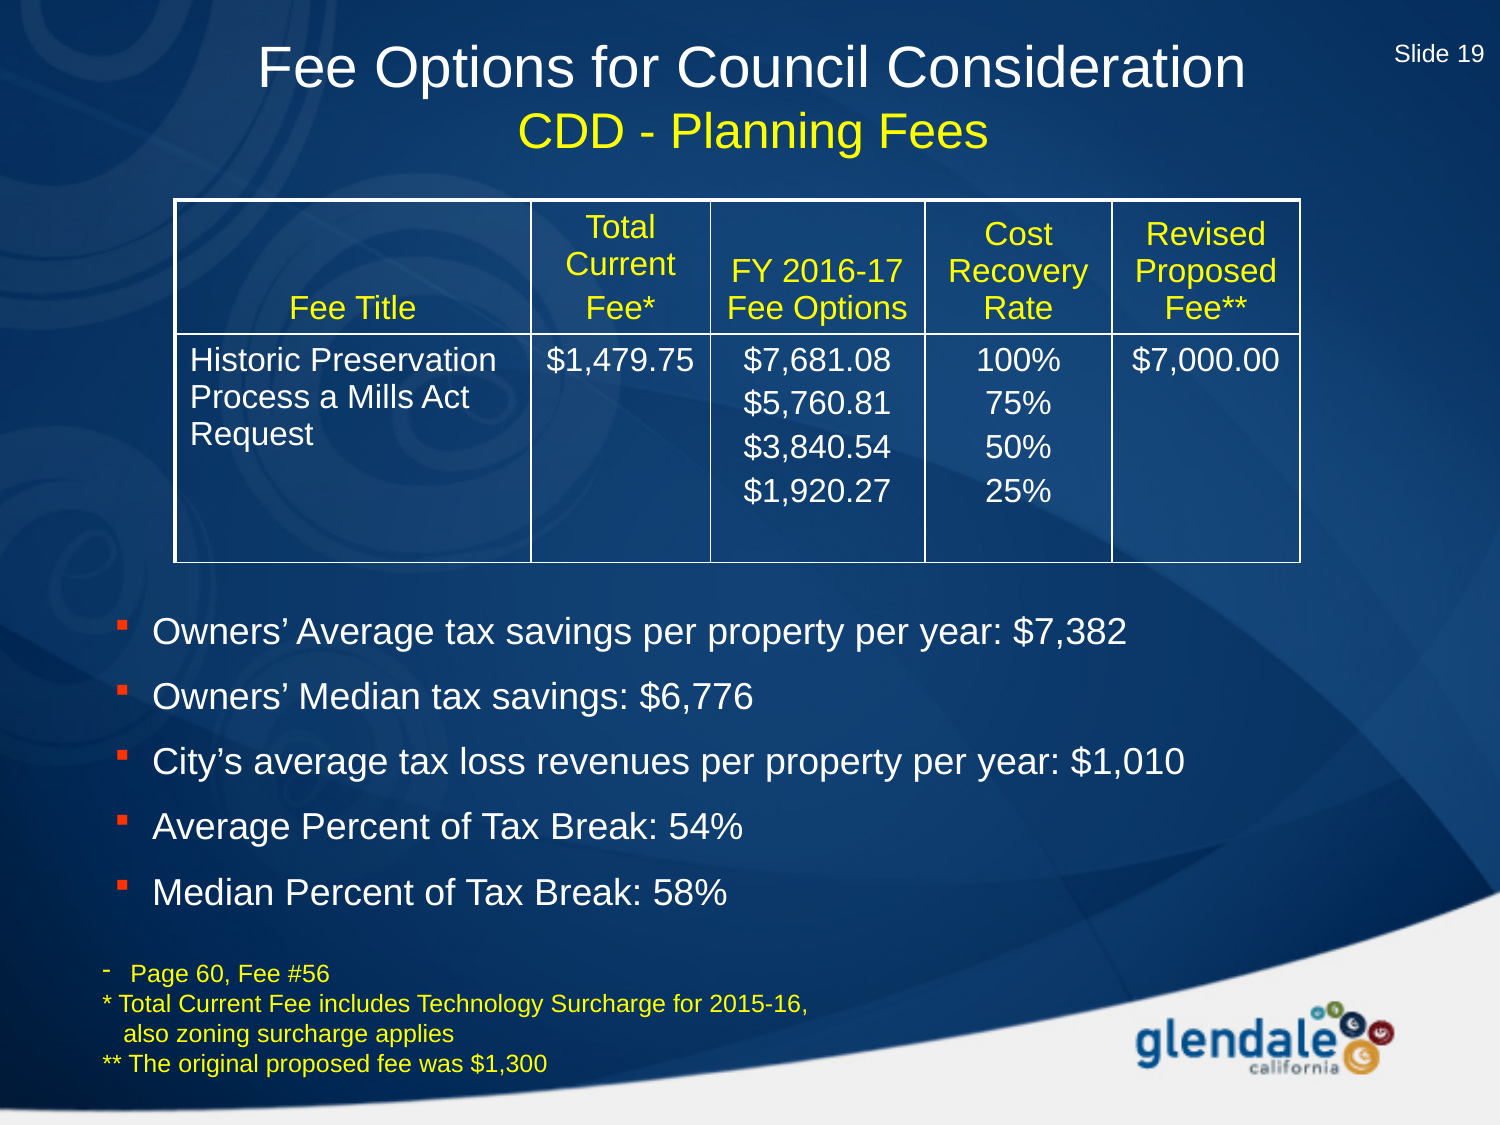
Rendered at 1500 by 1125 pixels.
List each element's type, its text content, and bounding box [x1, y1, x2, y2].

table_header Cost Recovery Rate [926, 202, 1111, 333]
table_cell 100% 75% 50% 25% [926, 335, 1111, 562]
text_box Page 60, Fee #56 * Total Current Fee includes Technology Surcharge for 2015-16, also zoning surcharge applies ** The original proposed fee was $1,300 [87, 949, 1225, 1085]
table_header Total Current Fee* [532, 202, 710, 333]
picture [0, 0, 1500, 1125]
text_box Owners’ Average tax savings per property per year: $7,382 Owners’ Median tax savings: $6,776 City’s average tax loss revenues per property per year: $1,010 Average Percent of Tax Break: 54% Median Percent of Tax Break: 58% [99, 599, 1463, 988]
table_cell $7,681.08 $5,760.81 $3,840.54 $1,920.27 [711, 335, 924, 562]
table_header FY 2016-17 Fee Options [711, 202, 924, 333]
table_cell $7,000.00 [1113, 335, 1299, 562]
table_header Revised Proposed Fee** [1113, 202, 1299, 333]
text_box Fee Options for Council Consideration CDD - Planning Fees [78, 12, 1429, 175]
table_cell Historic Preservation Process a Mills Act Request [177, 335, 530, 562]
slide_number Slide 19 [1149, 0, 1500, 75]
table_cell $1,479.75 [532, 335, 710, 562]
table_header Fee Title [177, 202, 530, 333]
